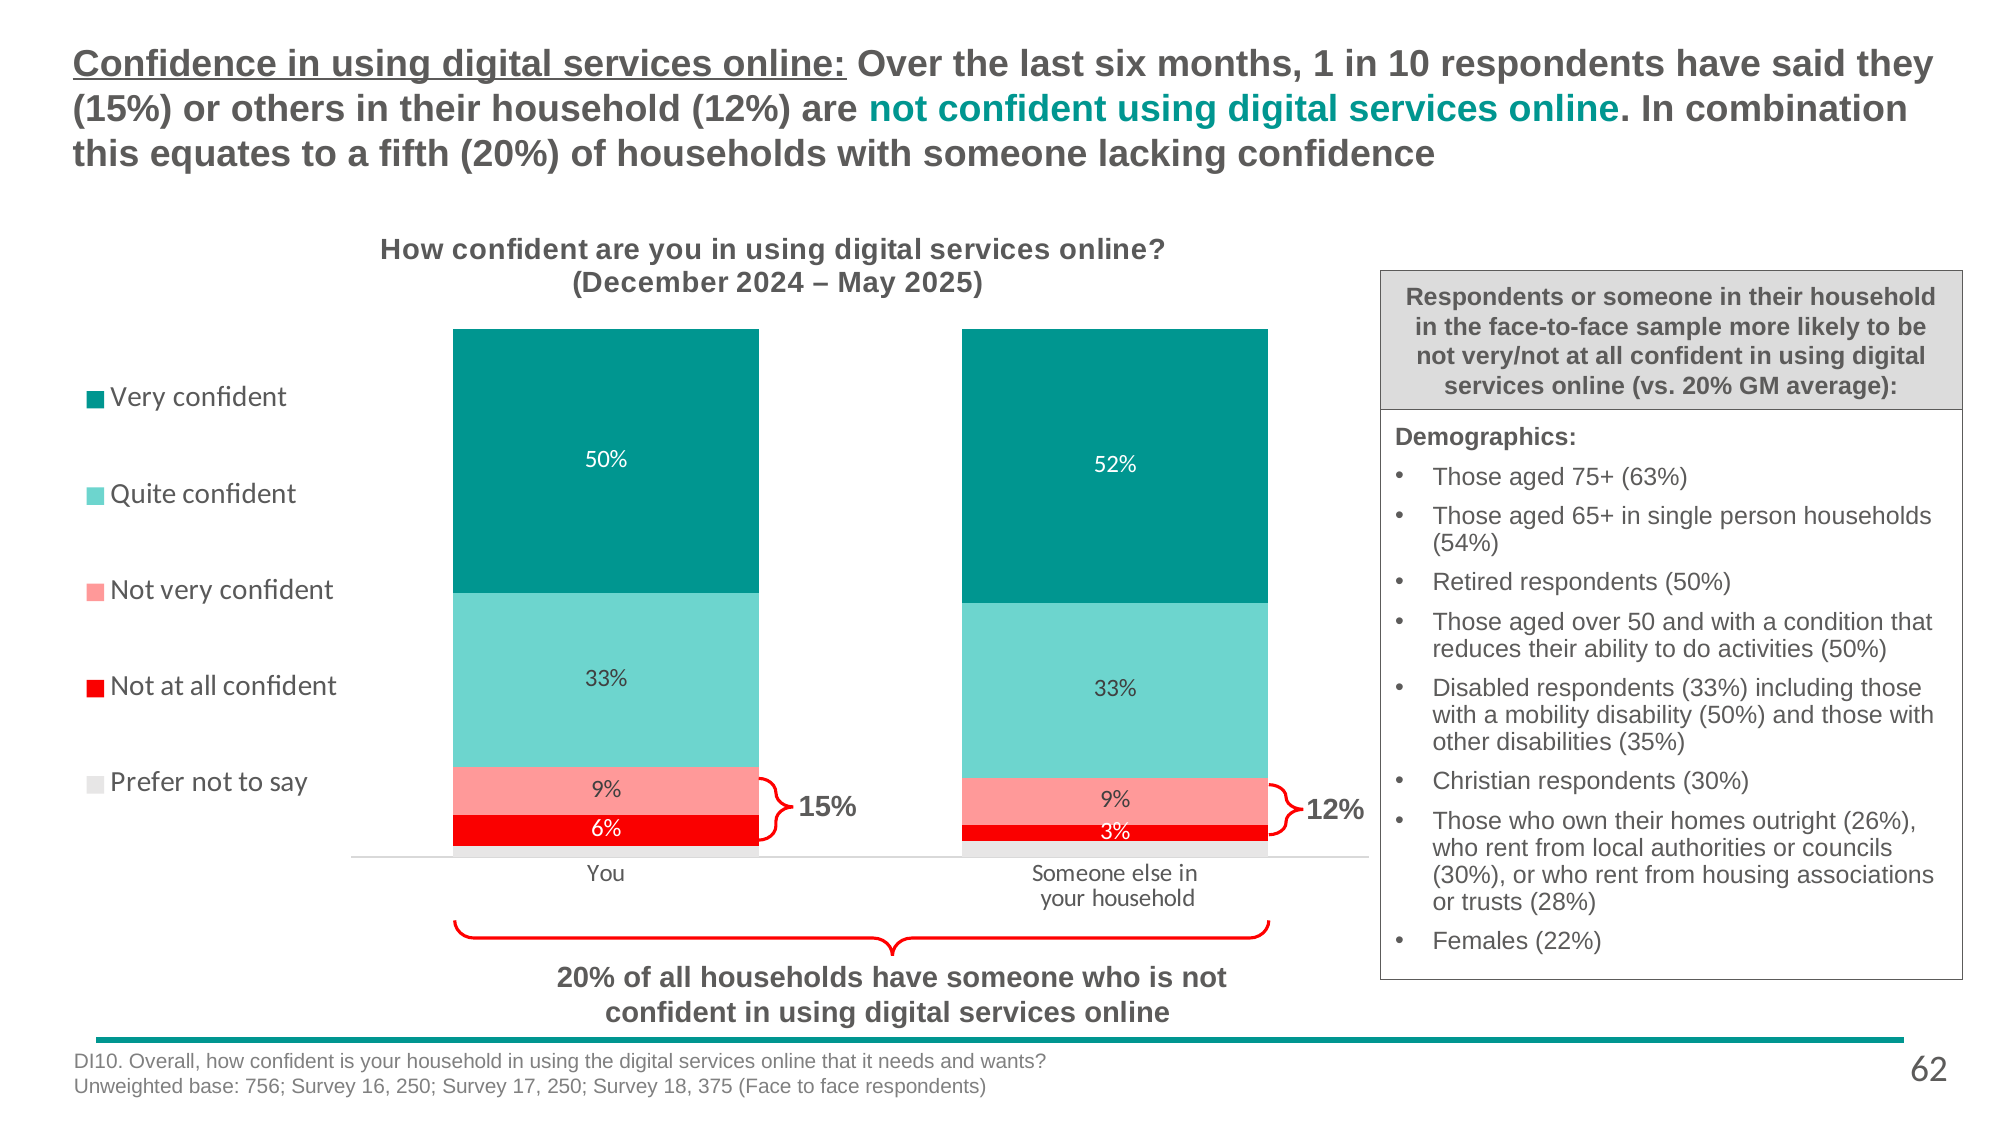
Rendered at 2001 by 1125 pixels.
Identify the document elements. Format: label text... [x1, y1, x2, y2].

title Confidence in using digital services online: Over the last six months, 1 in 10 respondents have said they (15%) or others in their household (12%) are not confident using digital services online. In combination this equates to a fifth (20%) of households with someone lacking confidence [57, 31, 1958, 235]
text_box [1380, 270, 1963, 980]
text_box 20% of all households have someone who is not confident in using digital services online [515, 958, 1269, 1039]
text_box 62 [1895, 1036, 1975, 1098]
text_box [880, 940, 905, 956]
text_box DI10. Overall, how confident is your household in using the digital services online that it needs and wants? Unweighted base: 756; Survey 16, 250; Survey 17, 250; Survey 18, 375 (Face to face respondents) [58, 1039, 1896, 1125]
chart [42, 214, 1375, 940]
